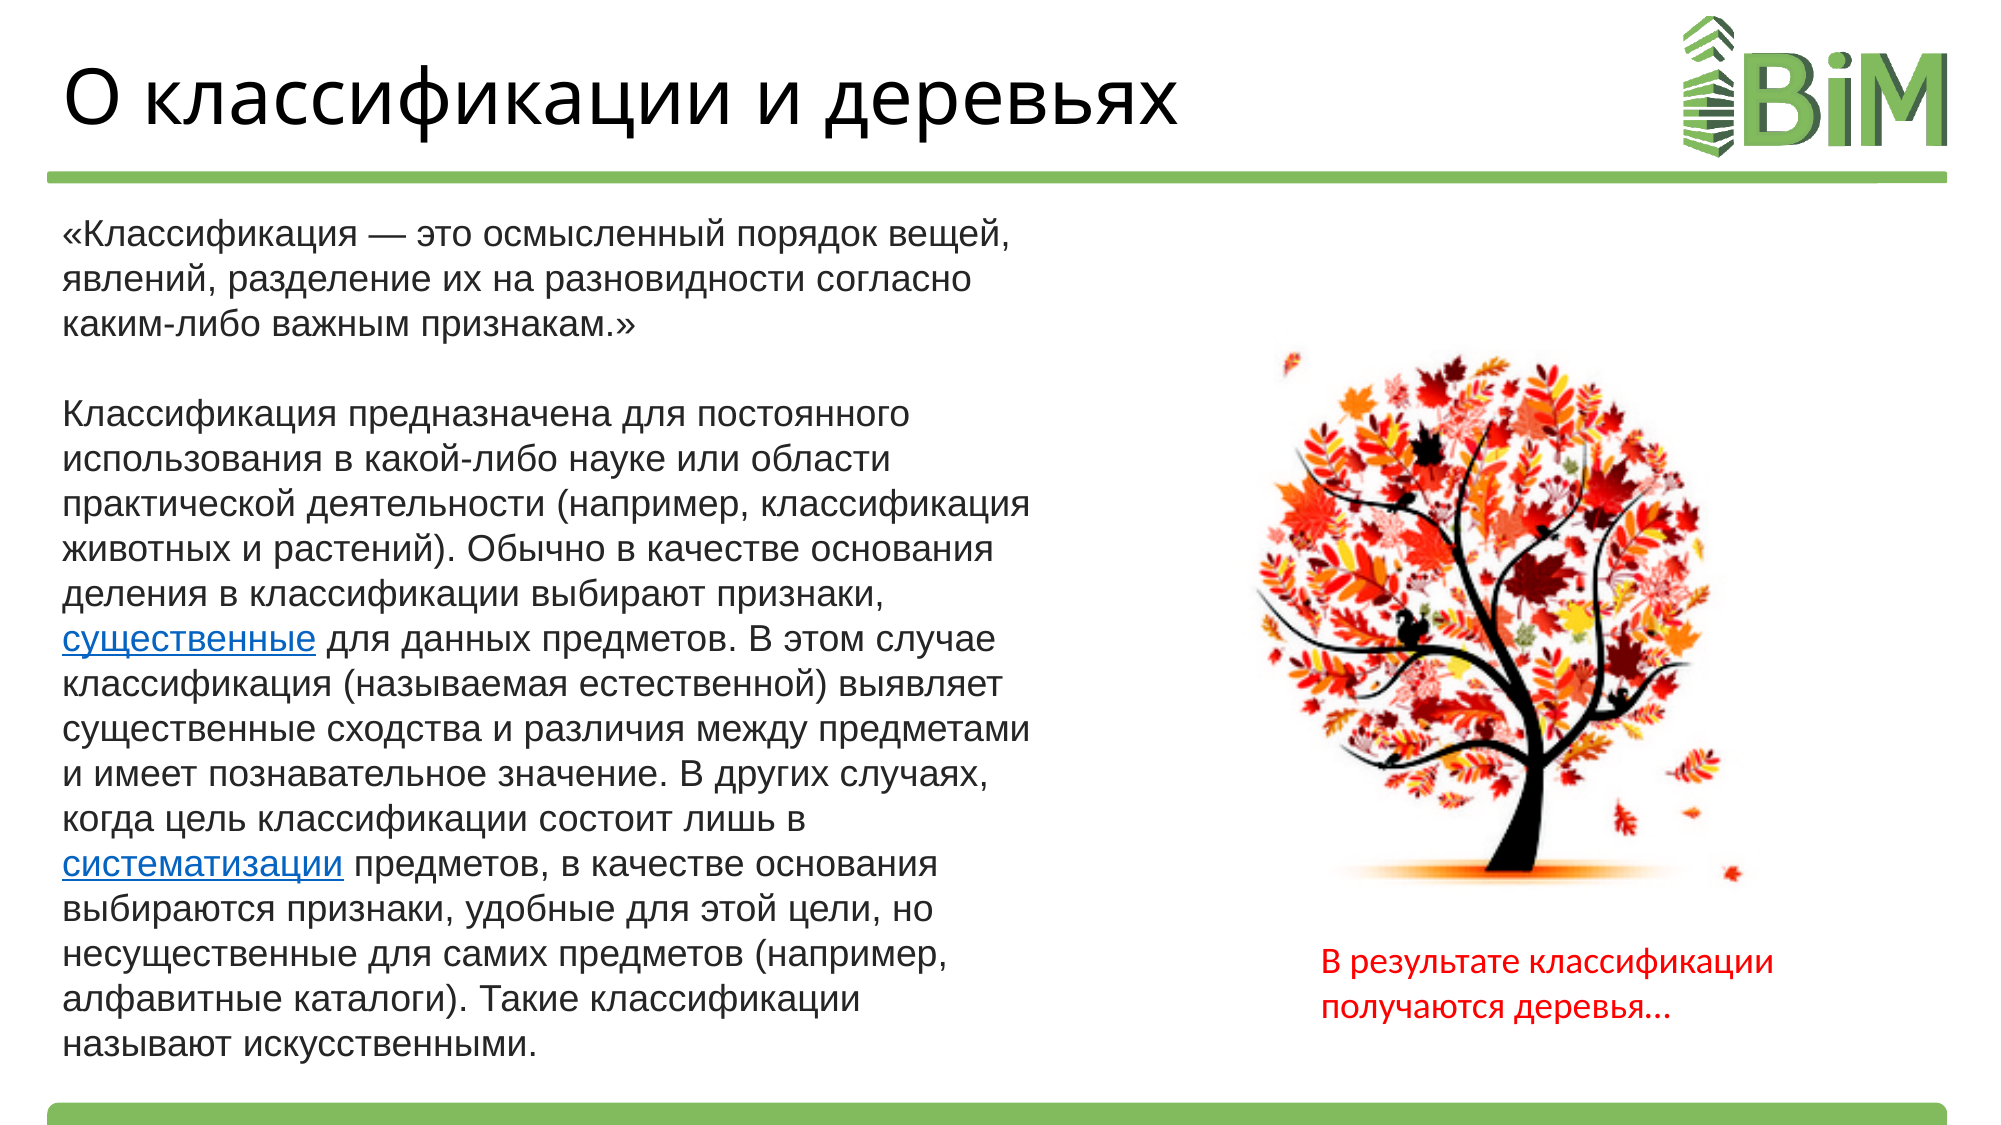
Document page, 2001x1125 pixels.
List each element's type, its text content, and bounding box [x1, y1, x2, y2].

text_box В результате классификации получаются деревья… [1306, 978, 1840, 1034]
picture [1683, 16, 1948, 162]
title О классификации и деревьях [47, 50, 1659, 150]
picture [1136, 264, 1942, 978]
text_box «Классификация — это осмысленный порядок вещей, явлений, разделение их на разновидности согласно каким-либо важным признакам.» Классификация предназначена для постоянного использования в какой-либо науке или области практической деятельности (например, классификация животных и растений). Обычно в качестве основания деления в классификации выбирают признаки, существенные для данных предметов. В этом случае классификация (называемая естественной) выявляет существенные сходства и различия между предметами и имеет познавательное значение. В других случаях, когда цель классификации состоит лишь в систематизации предметов, в качестве основания выбираются признаки, удобные для этой цели, но несущественные для самих предметов (например, алфавитные каталоги). Такие классификации называют искусственными. [47, 201, 1048, 1072]
